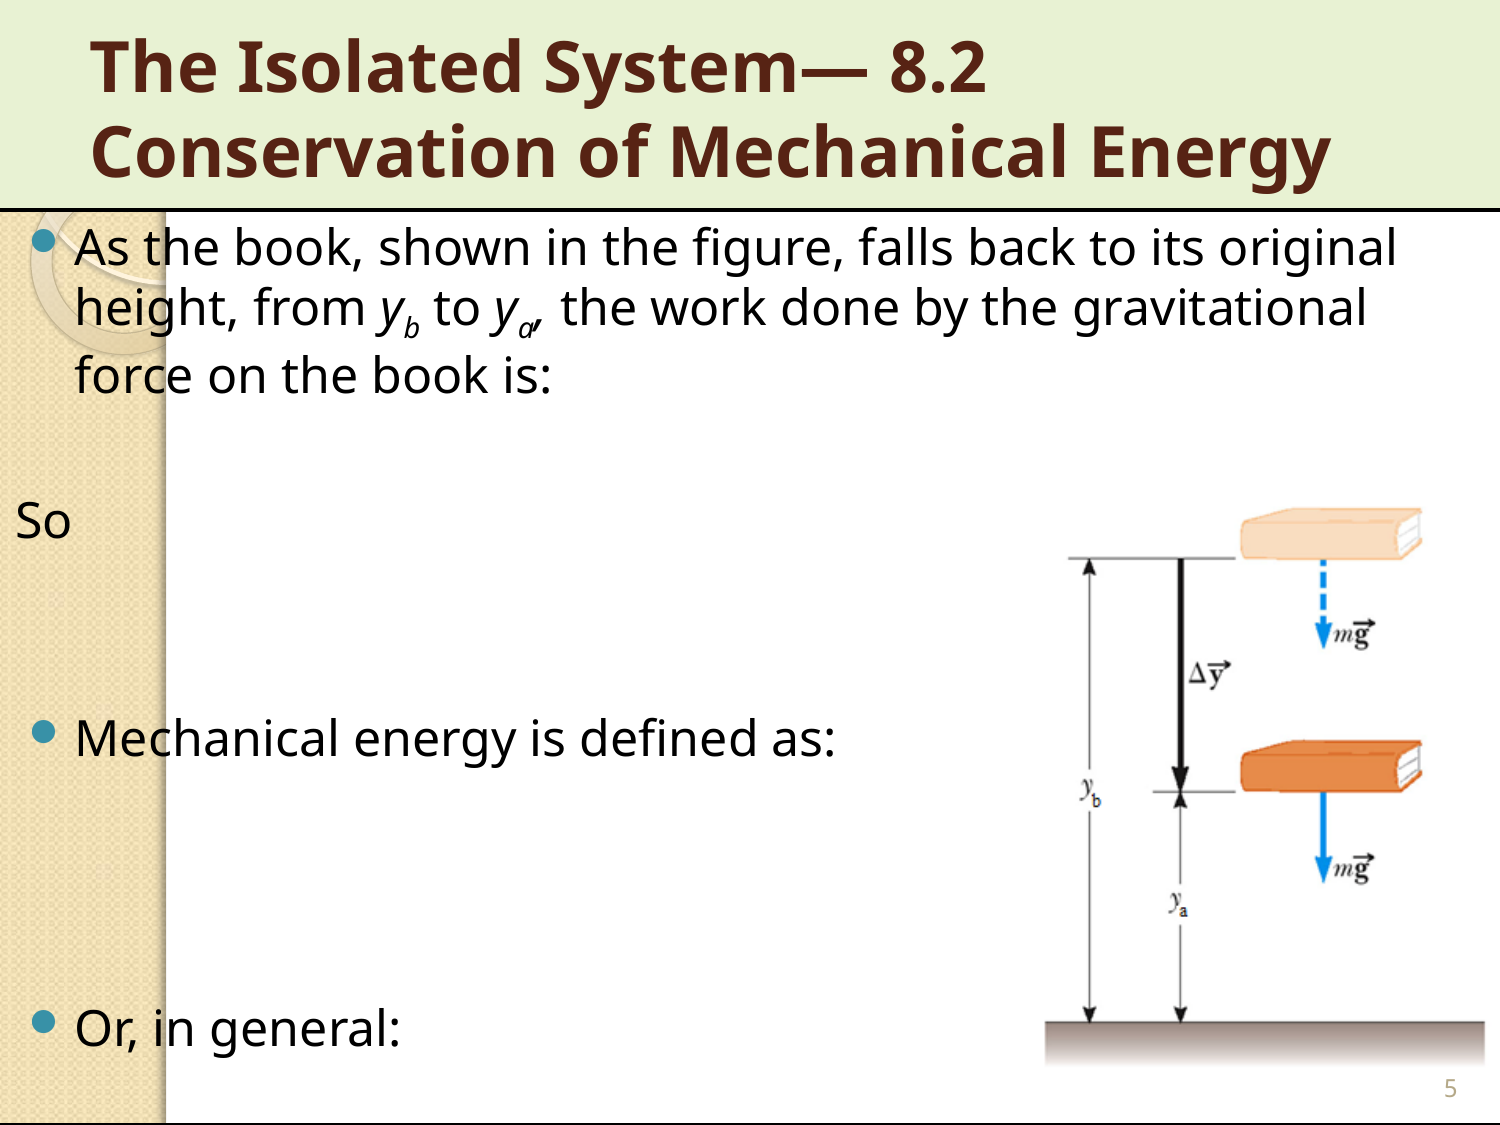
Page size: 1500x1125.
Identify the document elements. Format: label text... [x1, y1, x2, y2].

text_box [0, 208, 1500, 1125]
text_box [0, 0, 1500, 208]
slide_number 5 [1413, 1086, 1488, 1113]
picture [1020, 495, 1493, 1075]
title 8.2 The Isolated System— Conservation of Mechanical Energy [75, 13, 1425, 201]
